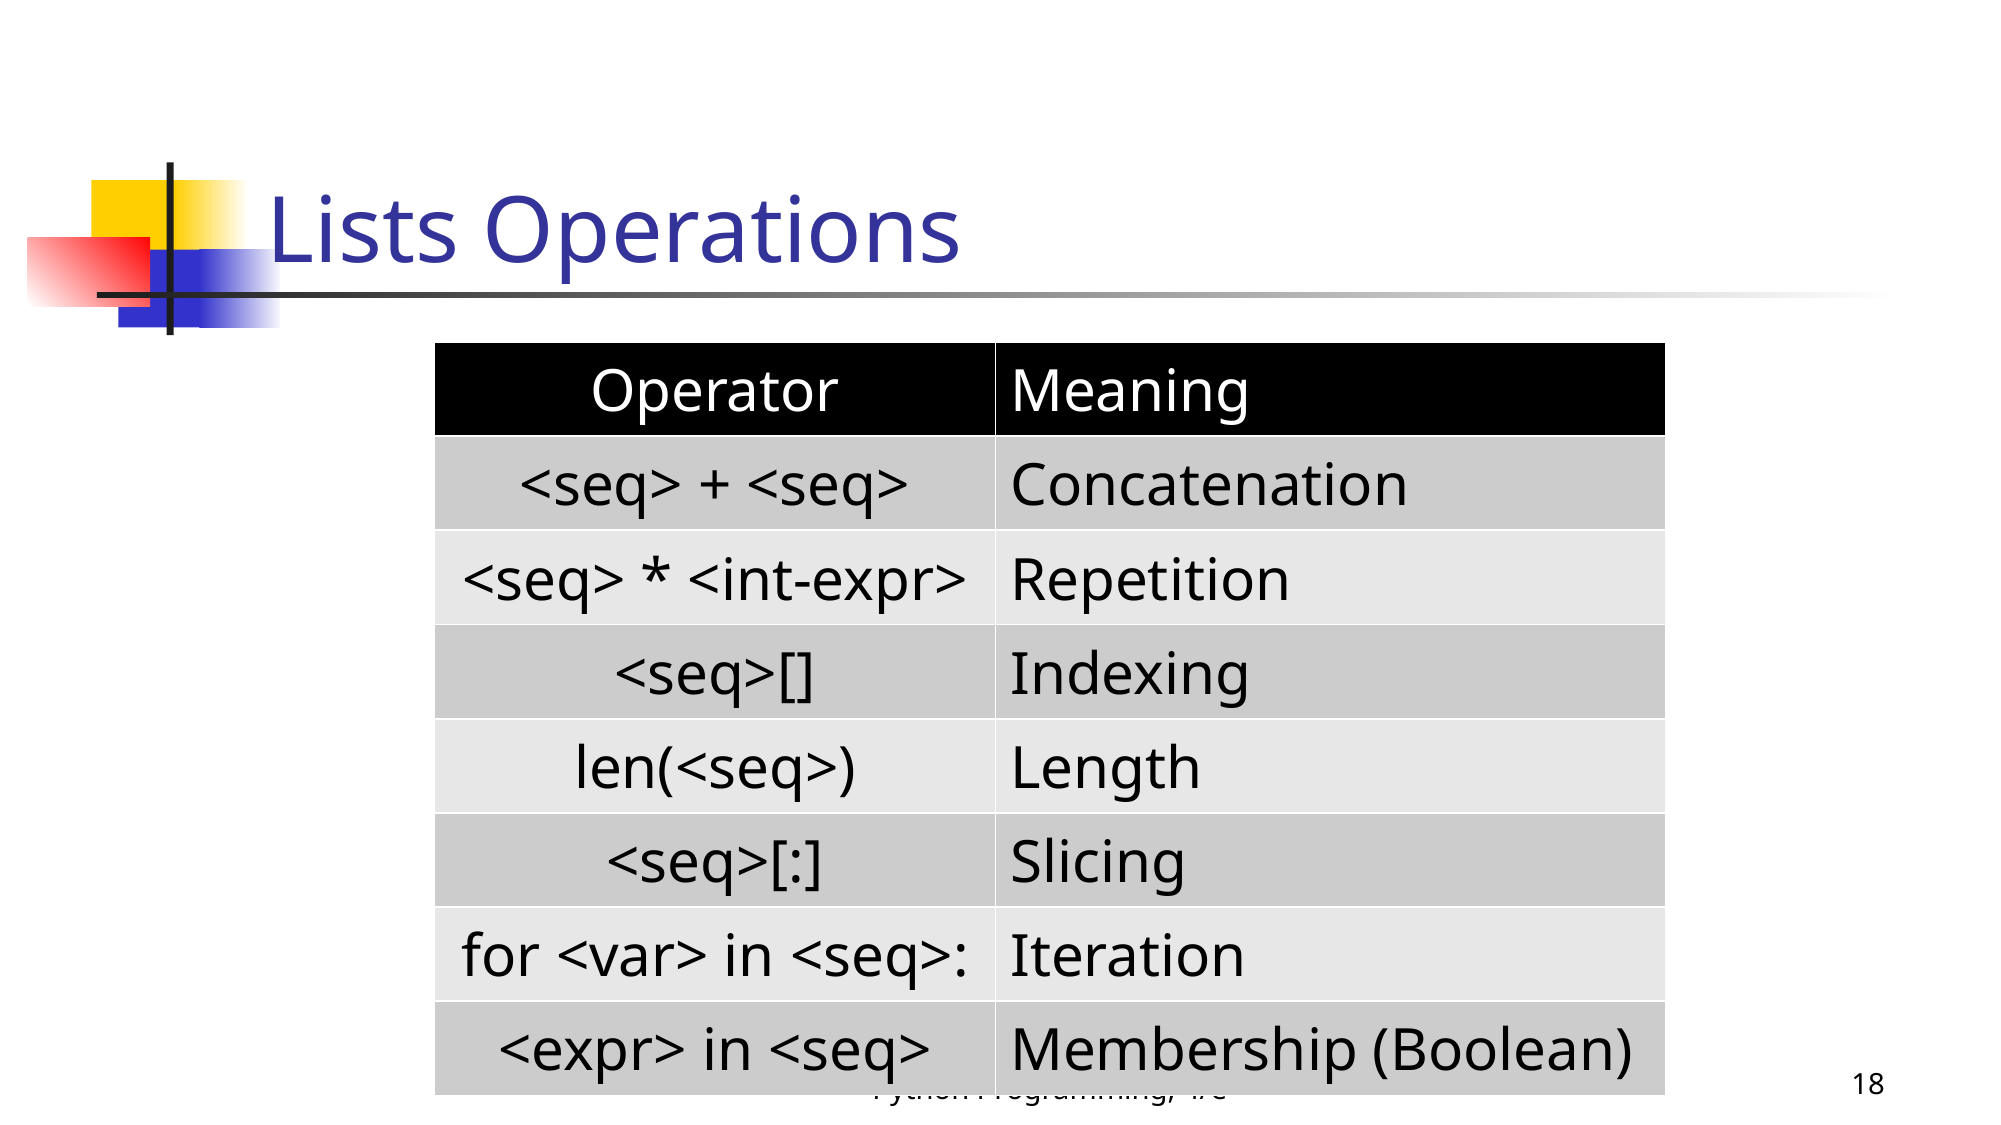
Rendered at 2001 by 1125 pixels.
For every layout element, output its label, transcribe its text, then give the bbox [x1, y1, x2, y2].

table_cell for <var> in <seq>: [435, 908, 995, 1000]
table_cell <seq>[] [435, 625, 995, 718]
table_cell Concatenation [996, 437, 1665, 529]
table_cell Repetition [996, 531, 1665, 624]
table_header Operator [435, 343, 995, 435]
table_cell Slicing [996, 814, 1665, 906]
table_cell <seq>[:] [435, 814, 995, 906]
table_cell len(<seq>) [435, 720, 995, 812]
table_cell <seq> * <int-expr> [435, 531, 995, 624]
table_cell Indexing [996, 625, 1665, 718]
table_cell <expr> in <seq> [435, 1002, 995, 1095]
footer Python Programming, 4/e [733, 1096, 1367, 1113]
table_cell Length [996, 720, 1665, 812]
table_cell <seq> + <seq> [435, 437, 995, 529]
title Lists Operations [251, 101, 1957, 289]
slide_number 18 [1483, 1037, 1901, 1113]
table_cell Iteration [996, 908, 1665, 1000]
table_cell Membership (Boolean) [996, 1002, 1665, 1095]
table_header Meaning [996, 343, 1665, 435]
